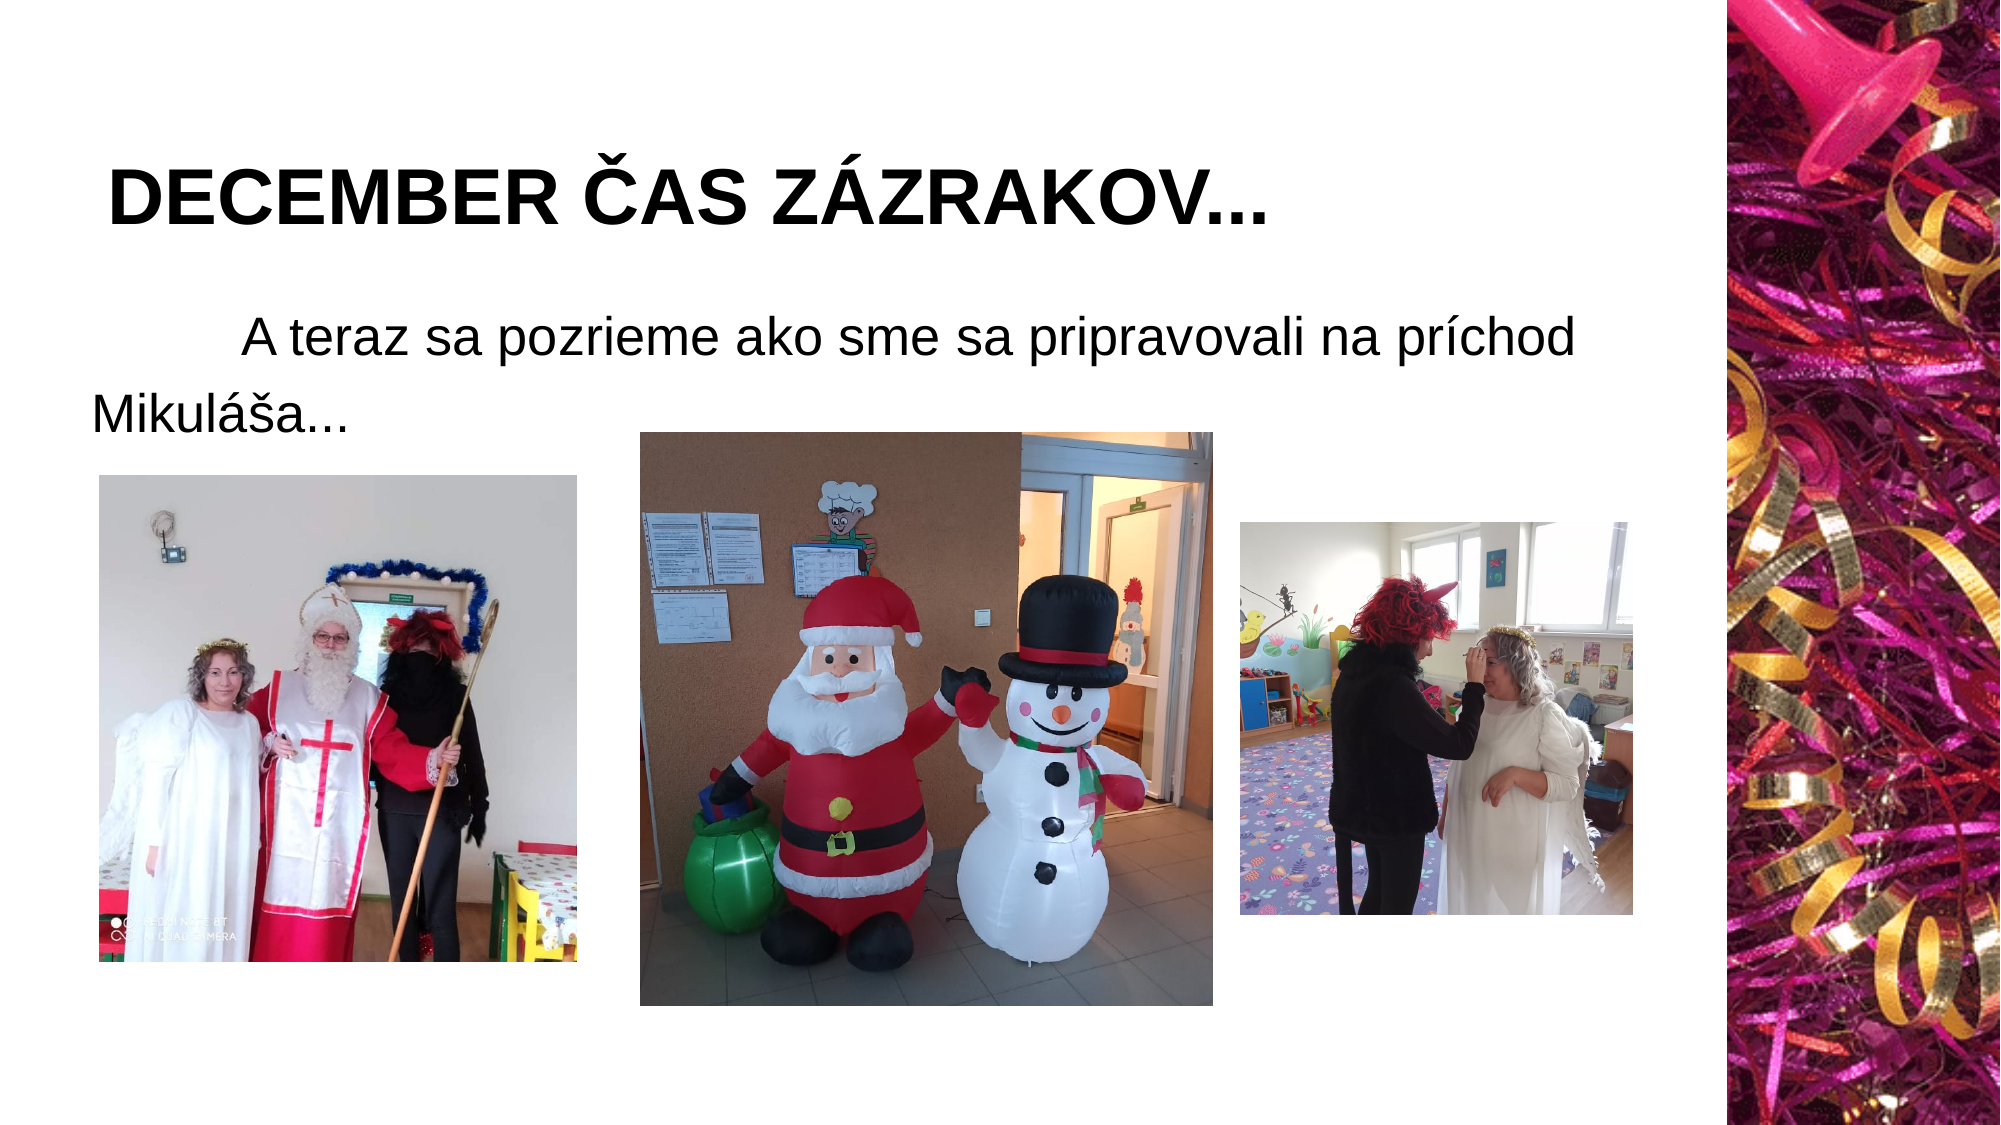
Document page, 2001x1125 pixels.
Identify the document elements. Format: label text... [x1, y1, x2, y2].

picture [639, 431, 1214, 1006]
picture [1239, 522, 1633, 916]
picture [1727, 0, 2000, 1125]
title December čas zázrakov... [99, 52, 1684, 240]
picture [99, 475, 578, 963]
list A teraz sa pozrieme ako sme sa pripravovali na príchod Mikuláša... [76, 293, 1661, 522]
